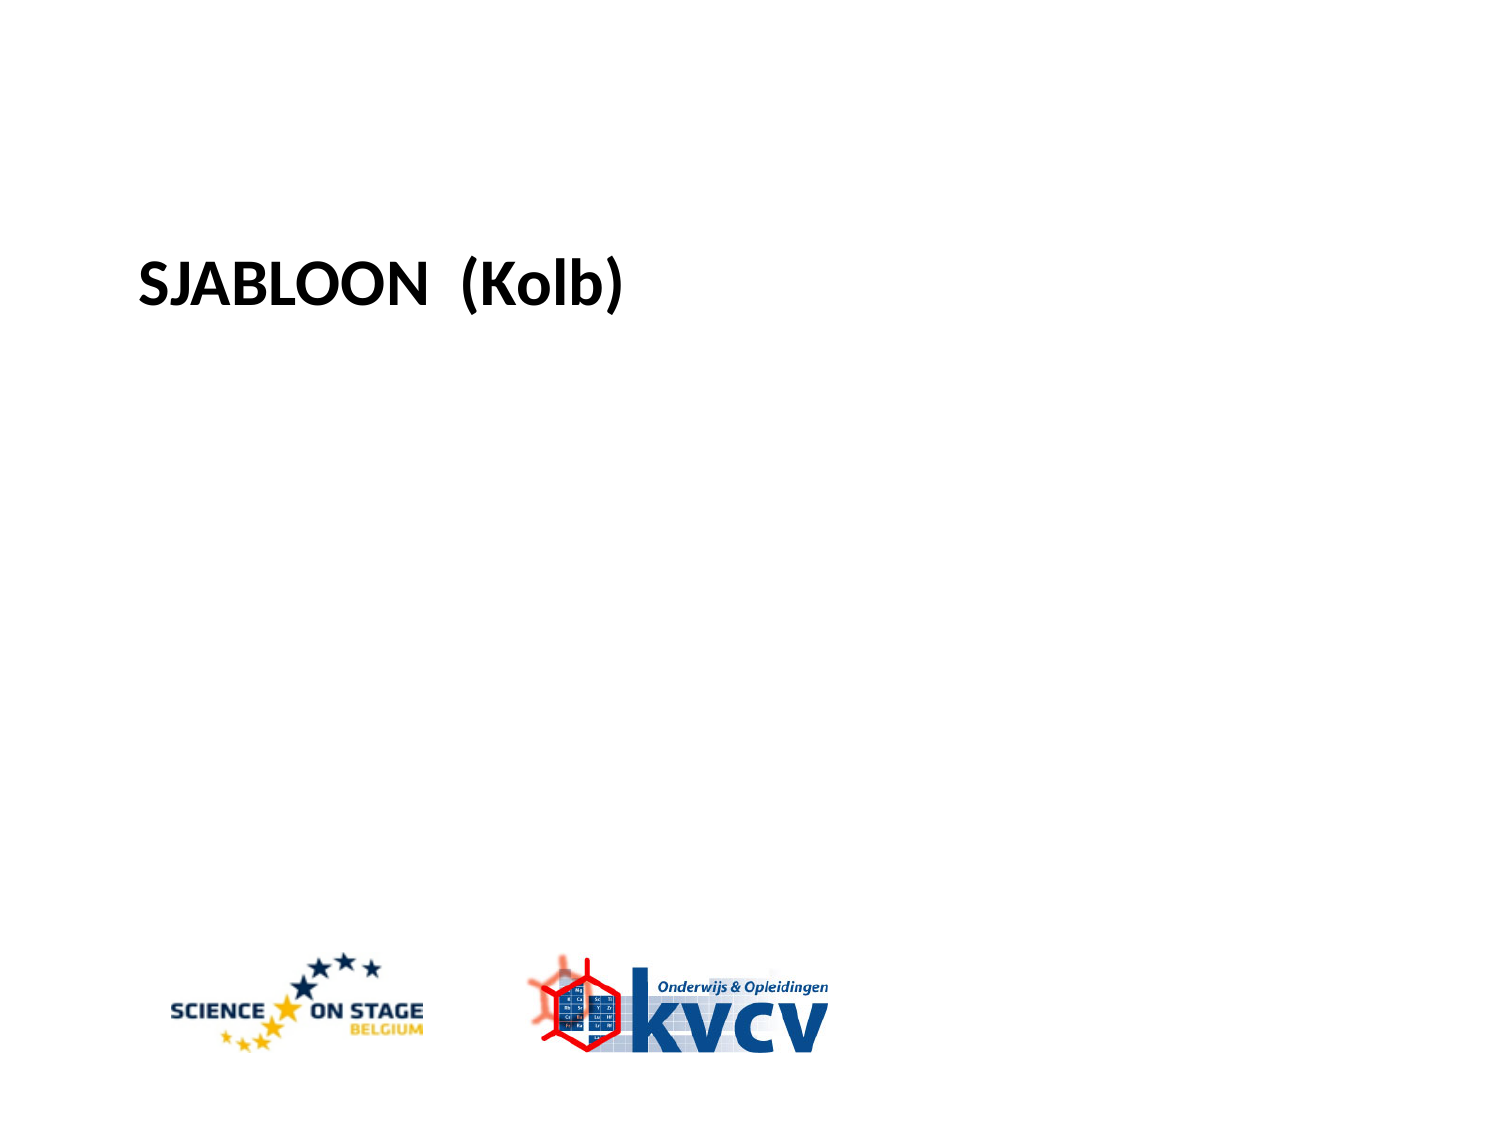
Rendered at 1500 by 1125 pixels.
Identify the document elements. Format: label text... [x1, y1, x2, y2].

picture [170, 952, 423, 1053]
text_box SJABLOON (Kolb) [123, 231, 1471, 327]
picture [525, 952, 828, 1053]
